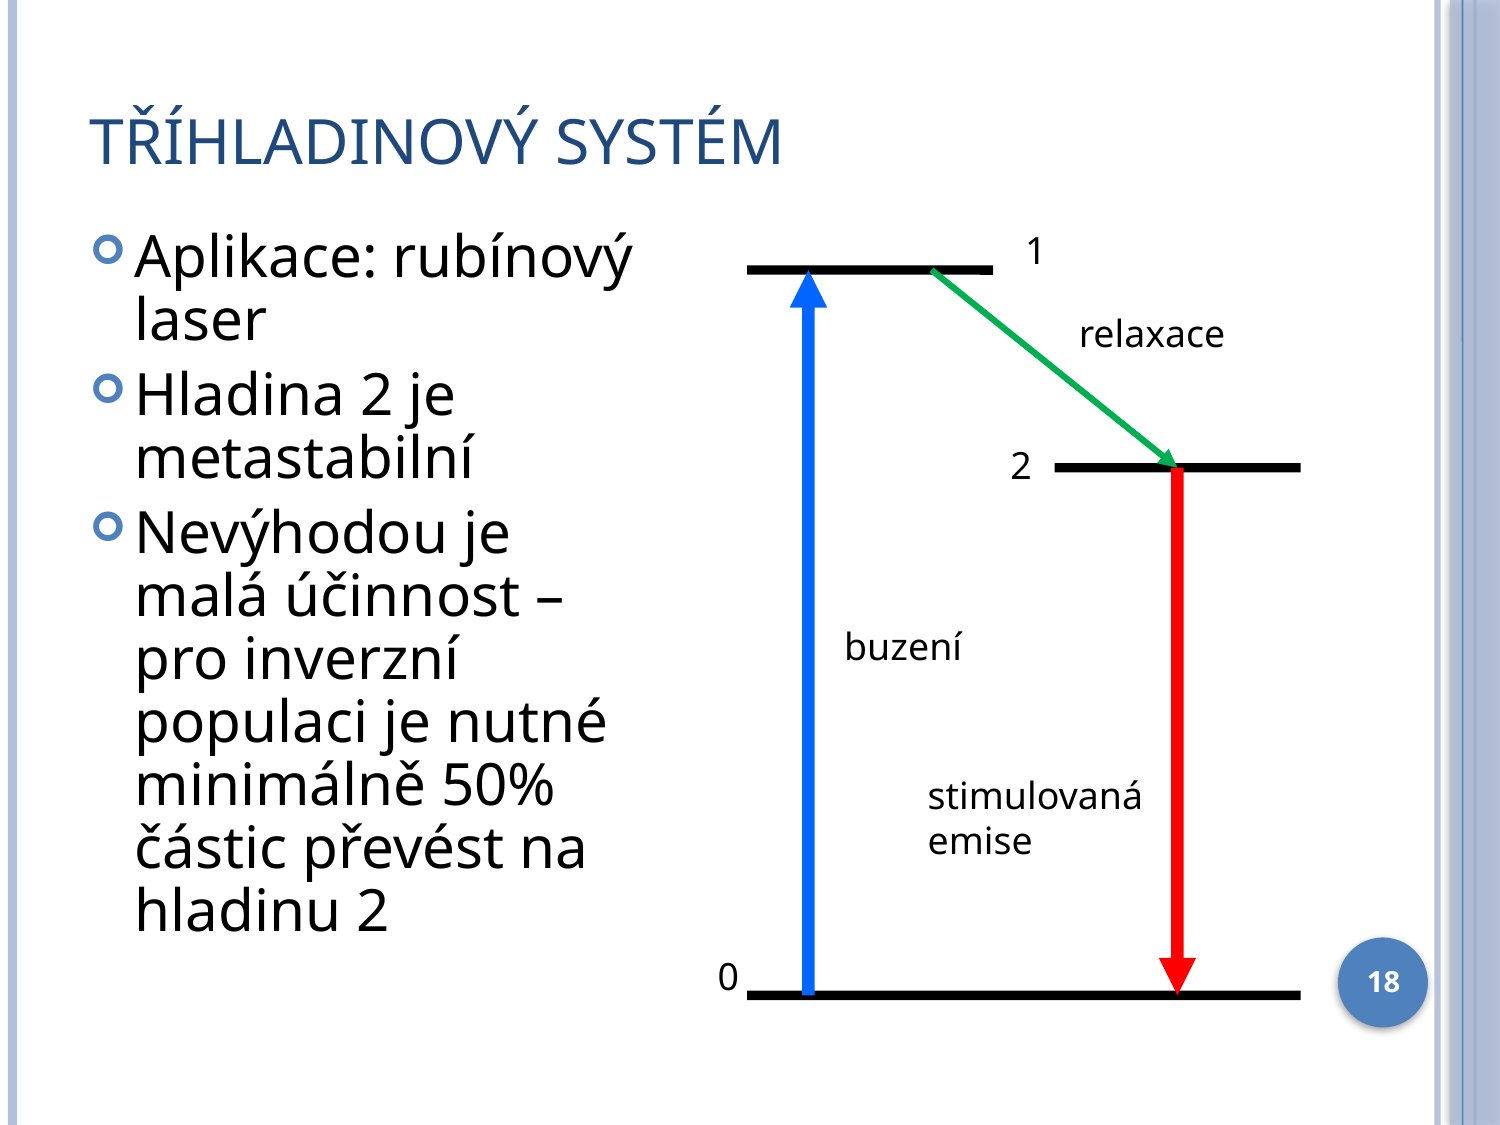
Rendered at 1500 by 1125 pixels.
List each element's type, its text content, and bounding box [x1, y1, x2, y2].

list Aplikace: rubínový laser Hladina 2 je metastabilní Nevýhodou je malá účinnost – pro inverzní populaci je nutné minimálně 50% částic převést na hladinu 2 [75, 219, 675, 1013]
title Tříhladinový systém [75, 45, 1300, 185]
slide_number 18 [1333, 940, 1434, 1027]
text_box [699, 219, 1301, 1013]
